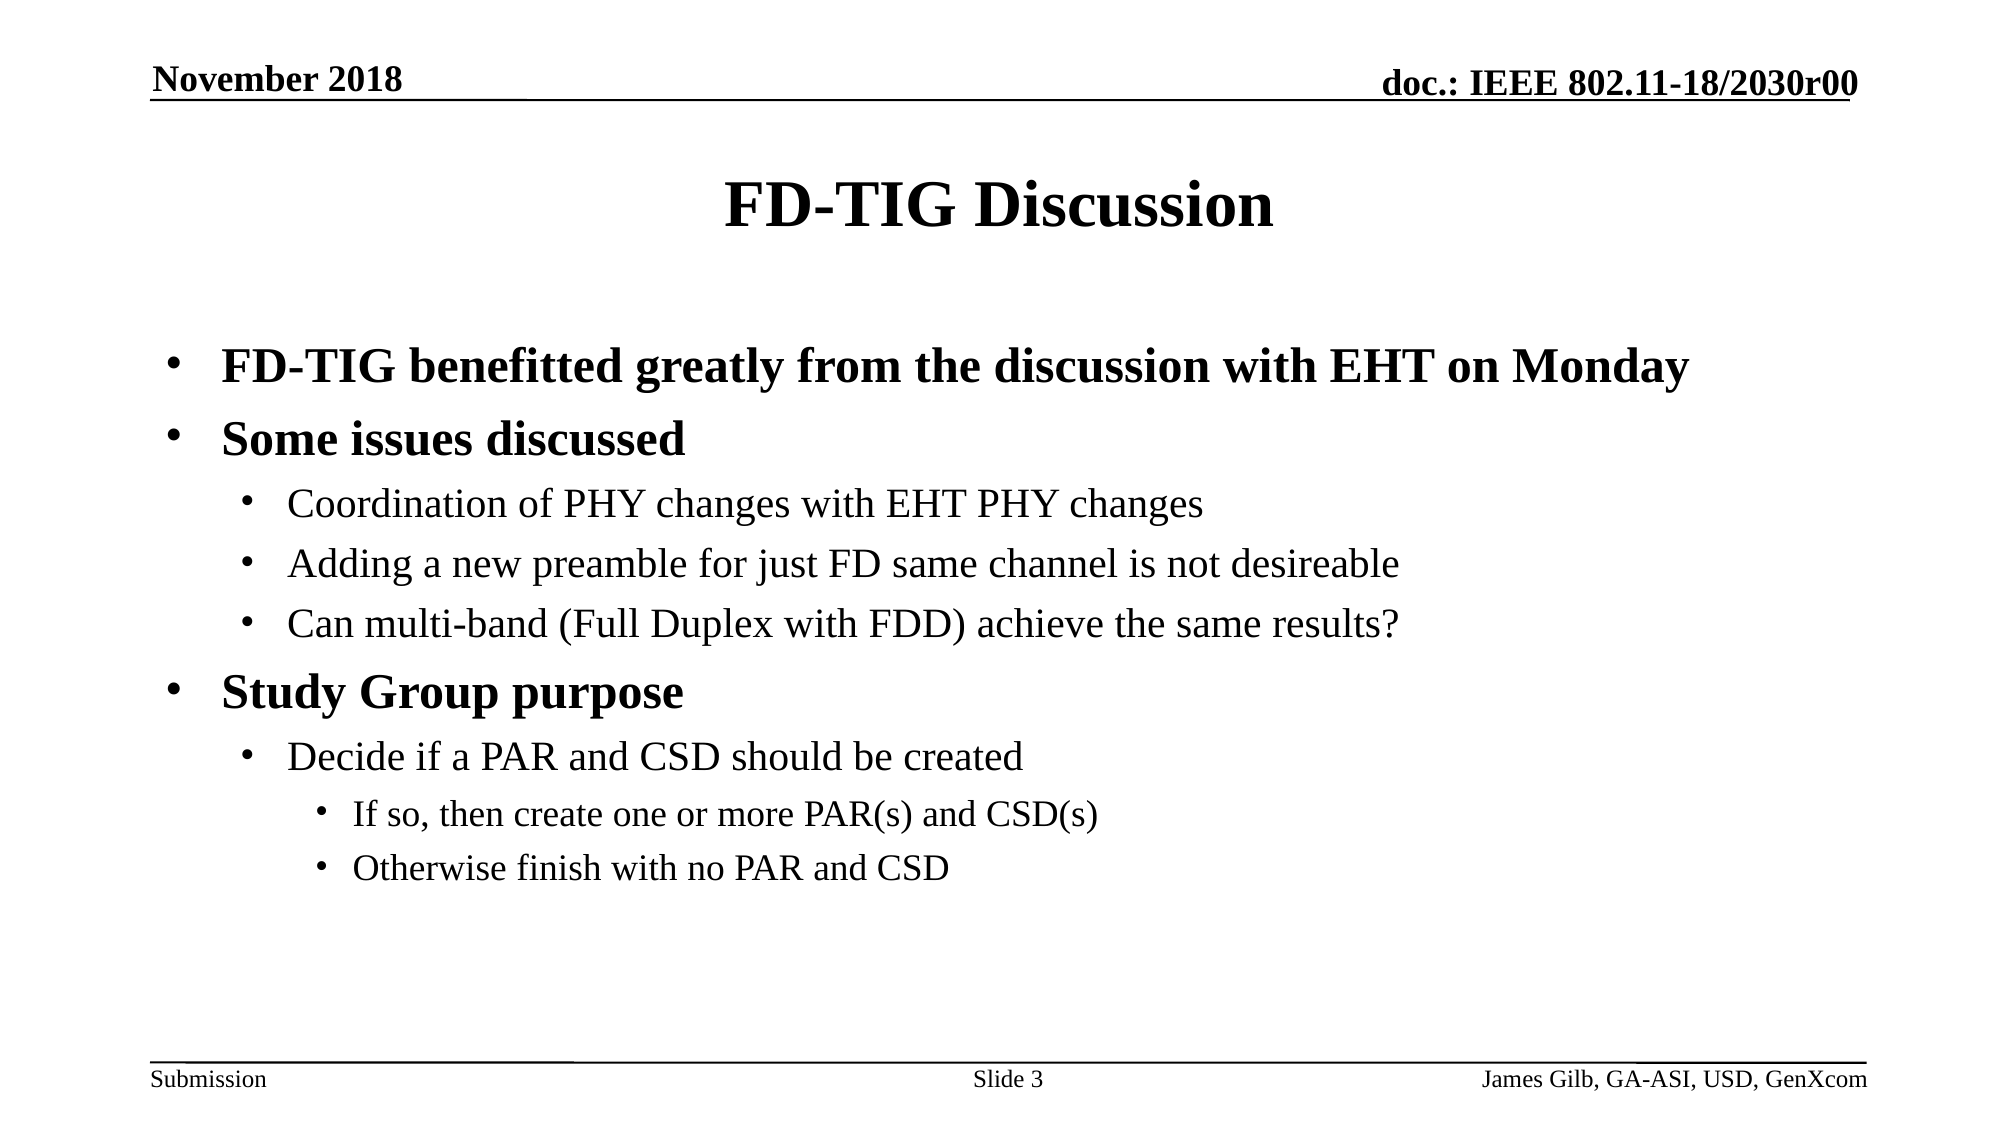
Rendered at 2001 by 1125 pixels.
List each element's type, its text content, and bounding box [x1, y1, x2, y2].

list FD-TIG benefitted greatly from the discussion with EHT on Monday Some issues discussed Coordination of PHY changes with EHT PHY changes Adding a new preamble for just FD same channel is not desireable Can multi-band (Full Duplex with FDD) achieve the same results? Study Group purpose Decide if a PAR and CSD should be created If so, then create one or more PAR(s) and CSD(s) Otherwise finish with no PAR and CSD [149, 324, 1850, 1000]
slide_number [152, 54, 563, 100]
title FD-TIG Discussion [149, 112, 1850, 288]
slide_number Slide 3 [950, 1061, 1067, 1123]
footer James Gilb, GA-ASI, USD, GenXcom [1171, 1061, 1869, 1093]
